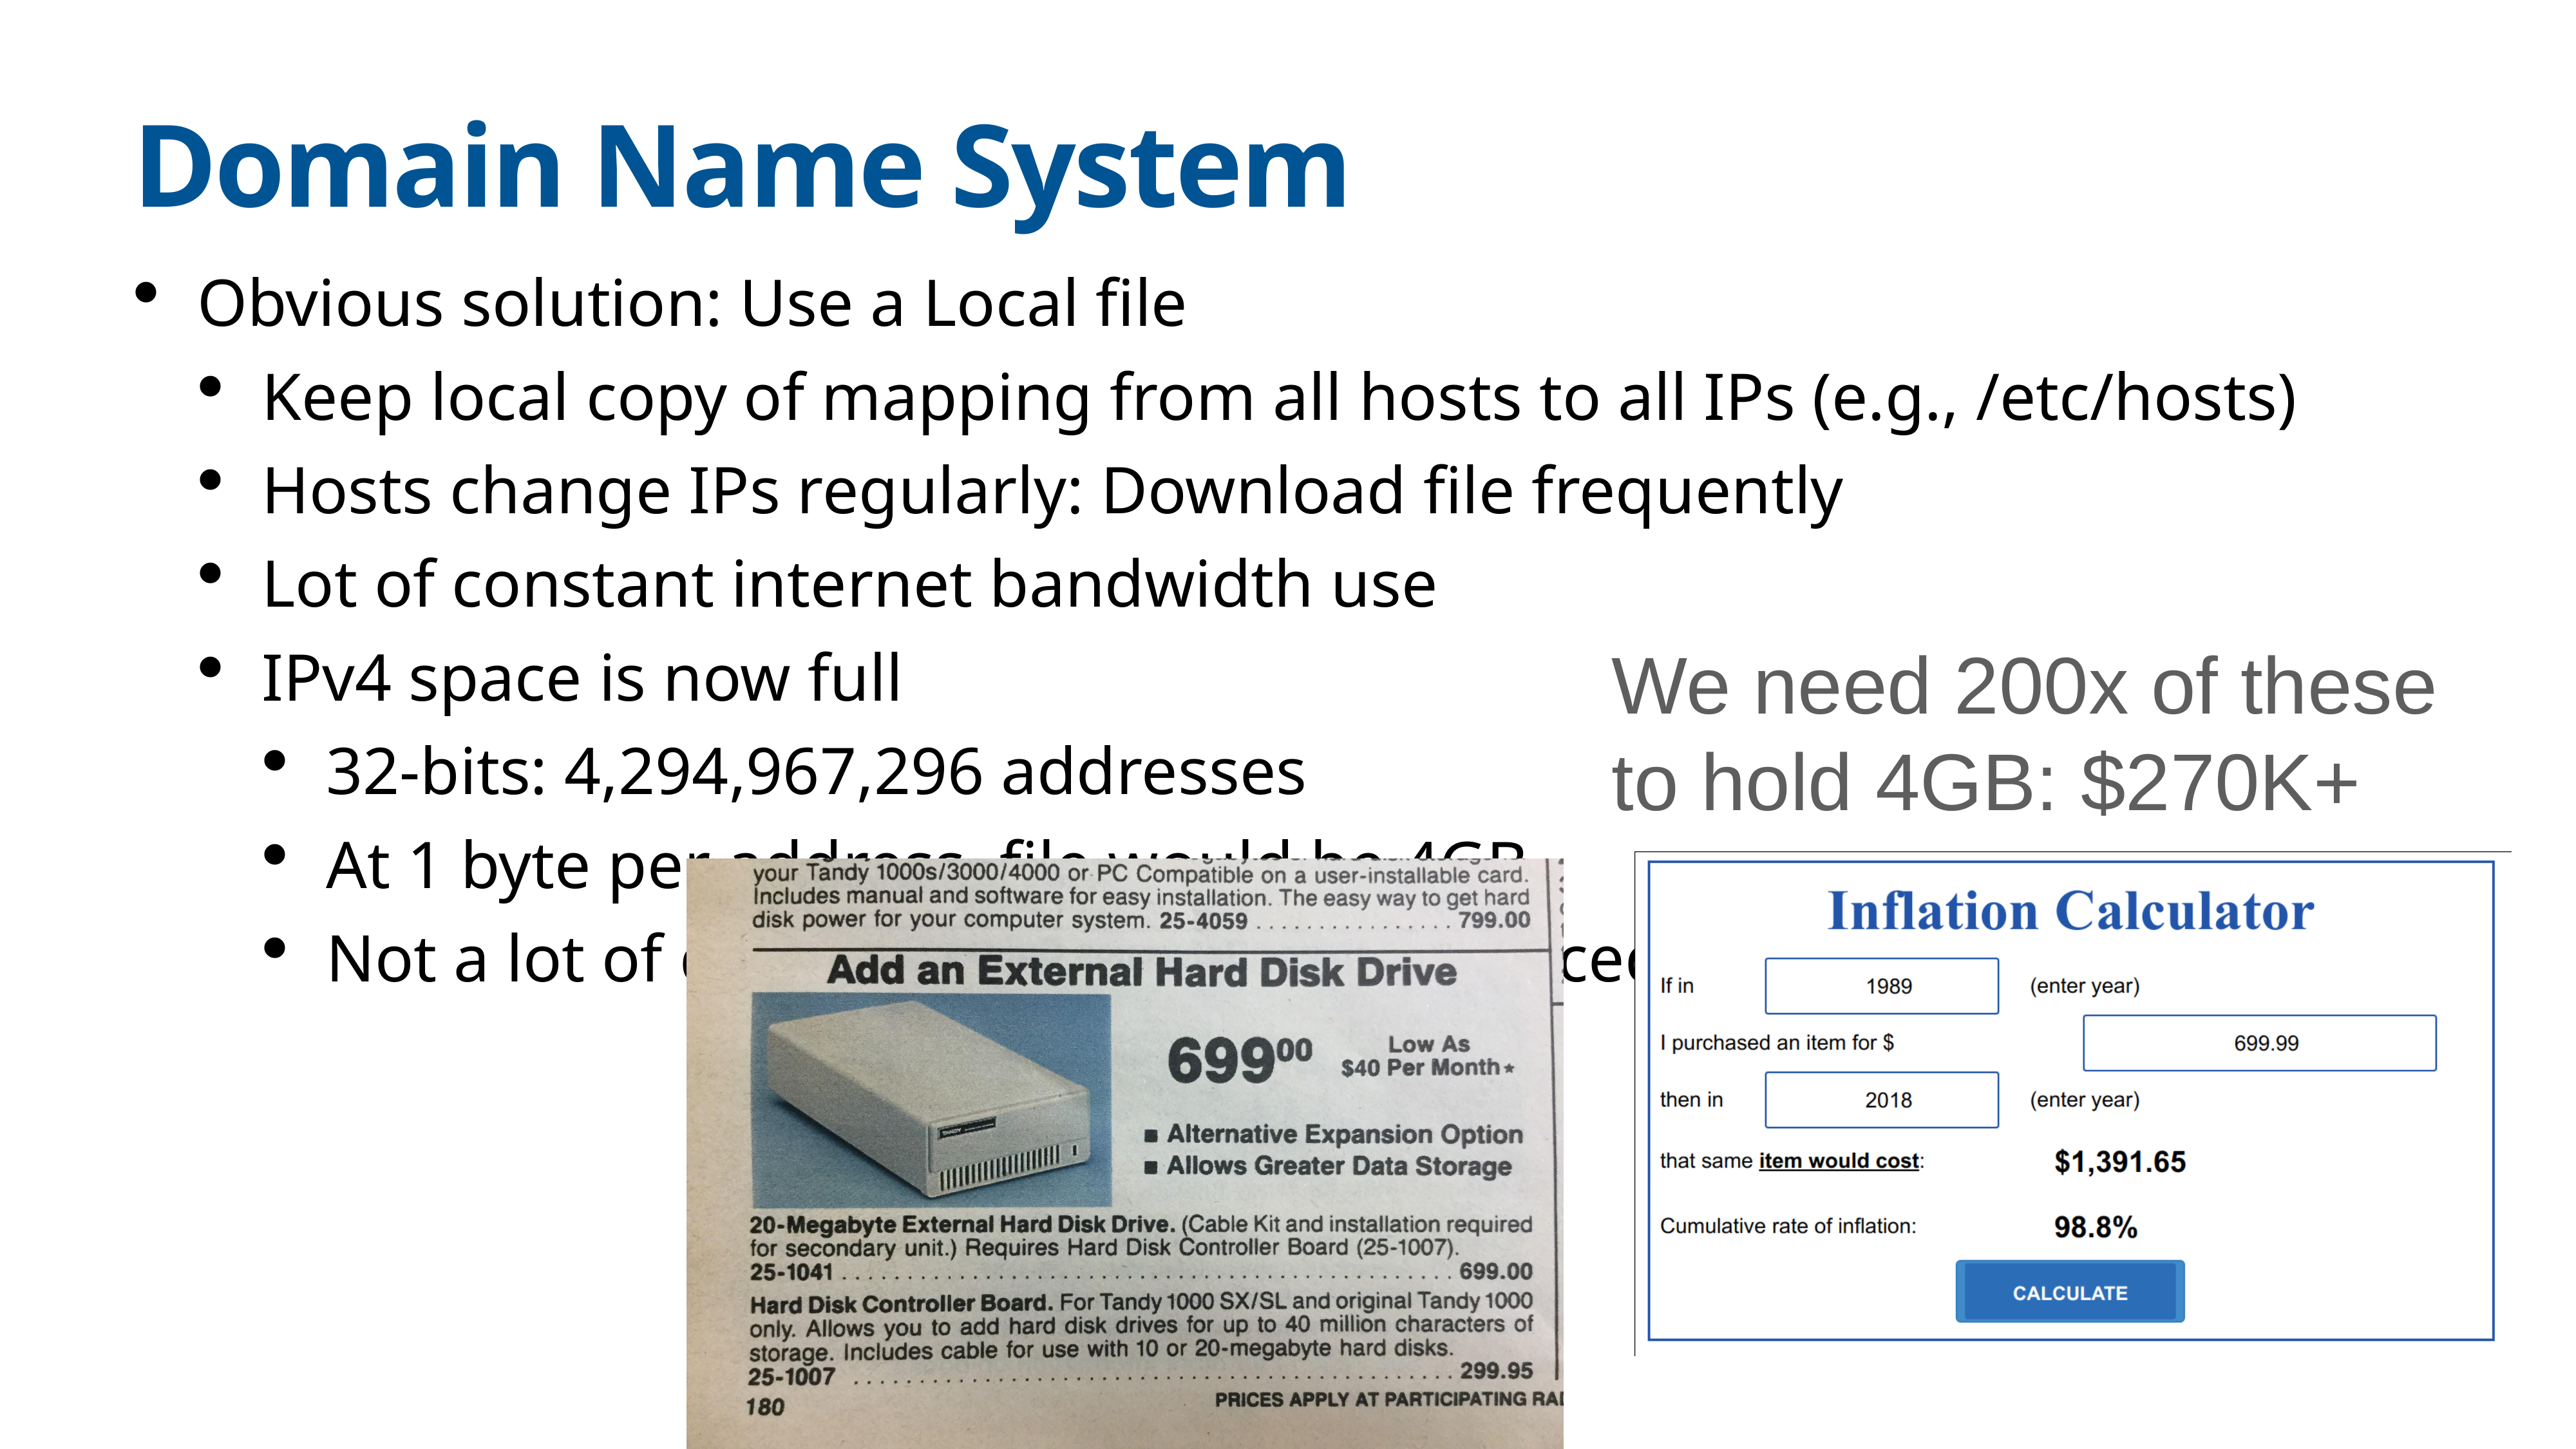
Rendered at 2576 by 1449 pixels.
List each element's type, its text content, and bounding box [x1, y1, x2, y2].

title Domain Name System [127, 113, 2449, 266]
list Obvious solution: Use a Local file Keep local copy of mapping from all hosts to all IPs (e.g., /etc/hosts) Hosts change IPs regularly: Download file frequently Lot of constant internet bandwidth use IPv4 space is now full 32-bits: 4,294,967,296 addresses At 1 byte per address, file would be 4GB Not a lot of disk space (now, DNS introduced in the late 80s) [127, 266, 2449, 1321]
text_box We need 200x of these to hold 4GB: $270K+ [1592, 614, 2515, 846]
picture [687, 858, 1564, 1449]
picture [1634, 851, 2512, 1356]
